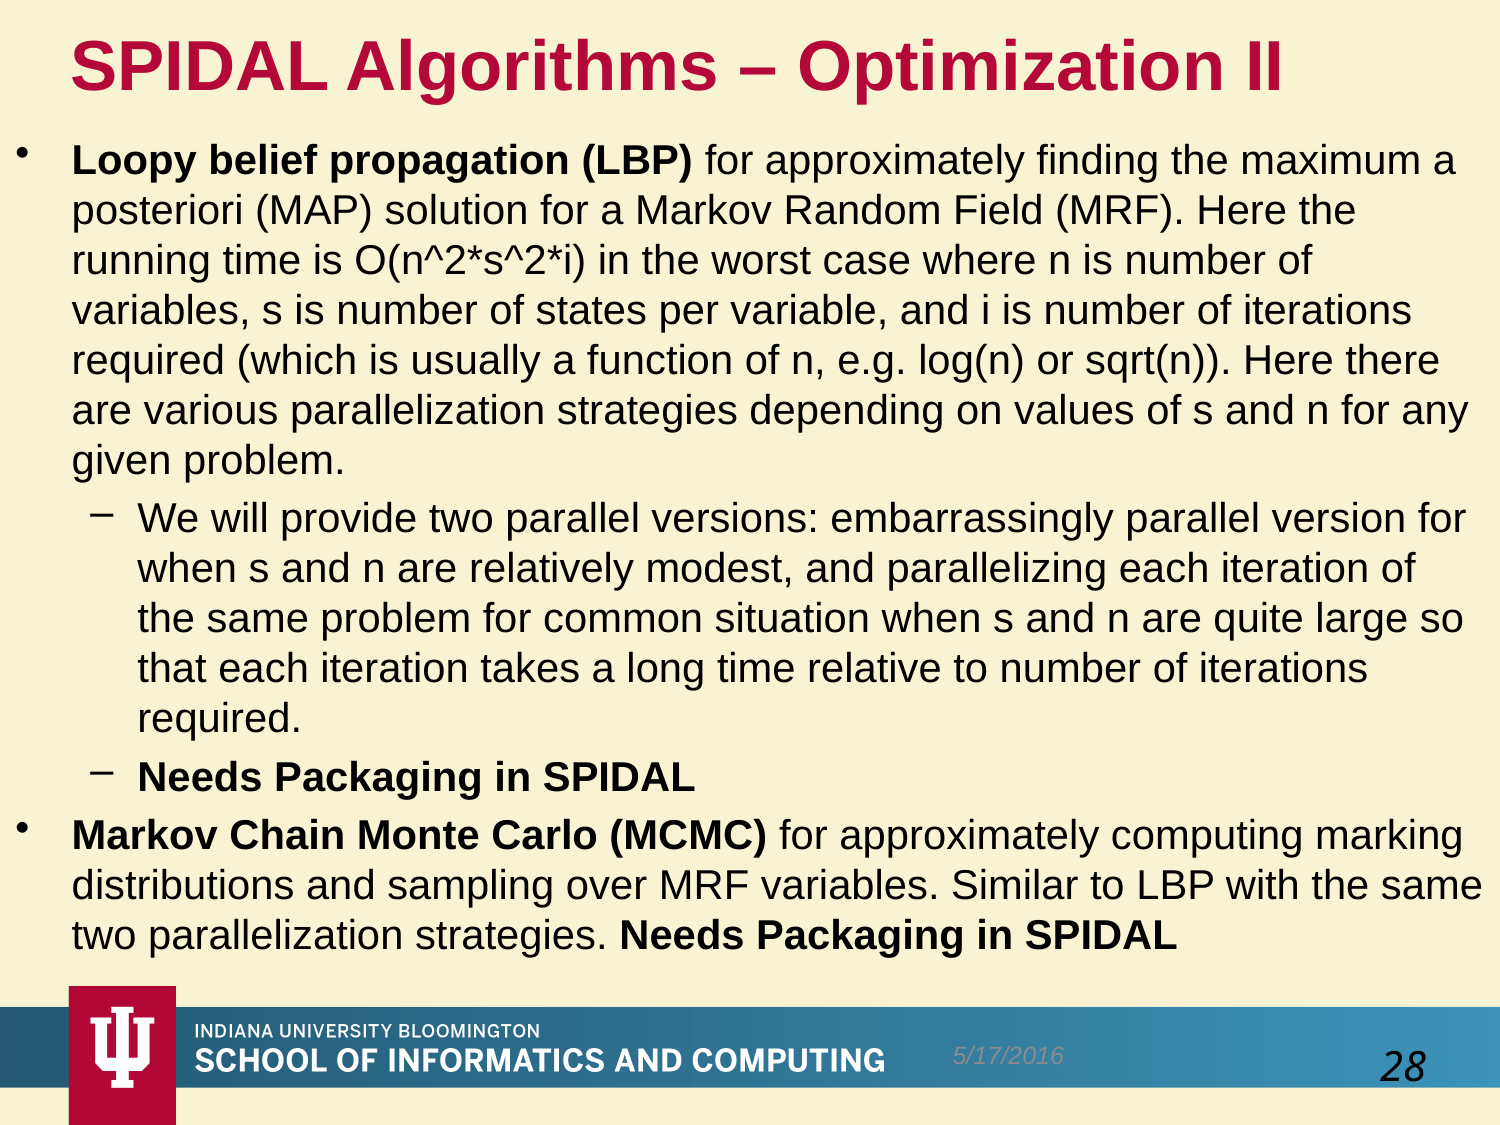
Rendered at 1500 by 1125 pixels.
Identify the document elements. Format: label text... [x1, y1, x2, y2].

slide_number 28 [1365, 1032, 1474, 1081]
title SPIDAL Algorithms – Optimization II [55, 0, 1431, 125]
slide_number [937, 1024, 1275, 1085]
list Loopy belief propagation (LBP) for approximately finding the maximum a posteriori (MAP) solution for a Markov Random Field (MRF). Here the running time is O(n^2*s^2*i) in the worst case where n is number of variables, s is number of states per variable, and i is number of iterations required (which is usually a function of n, e.g. log(n) or sqrt(n)). Here there are various parallelization strategies depending on values of s and n for any given problem. We will provide two parallel versions: embarrassingly parallel version for when s and n are relatively modest, and parallelizing each iteration of the same problem for common situation when s and n are quite large so that each iteration takes a long time relative to number of iterations required. Needs Packaging in SPIDAL Markov Chain Monte Carlo (MCMC) for approximately computing marking distributions and sampling over MRF variables. Similar to LBP with the same two parallelization strategies. Needs Packaging in SPIDAL [0, 125, 1500, 938]
picture [0, 986, 1500, 1125]
